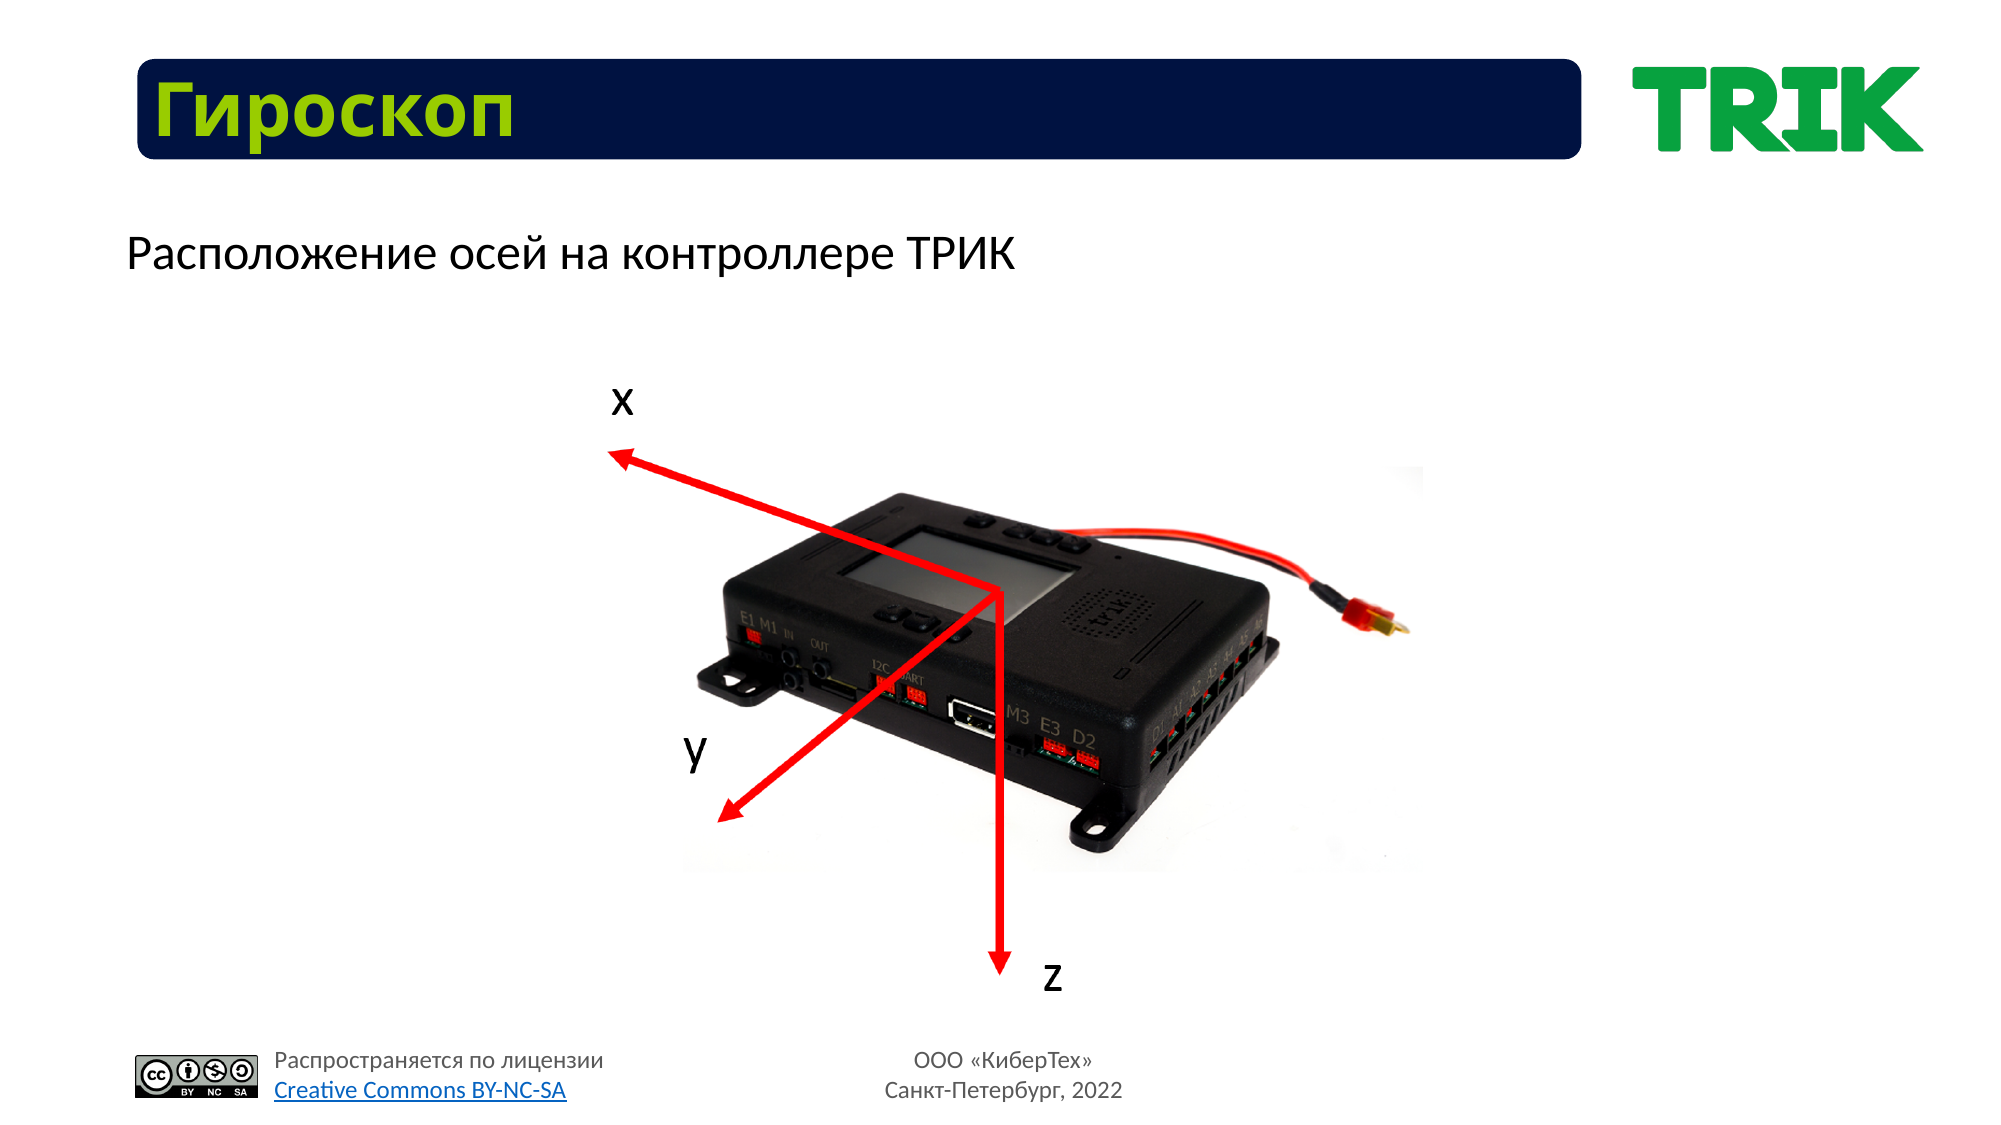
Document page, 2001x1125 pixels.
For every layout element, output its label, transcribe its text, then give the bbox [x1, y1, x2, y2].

picture [135, 1055, 258, 1098]
text_box Расположение осей на контроллере ТРИК [111, 212, 1889, 1042]
picture [1631, 64, 1924, 154]
title Гироскоп [137, 61, 1582, 163]
picture [577, 299, 1423, 1039]
